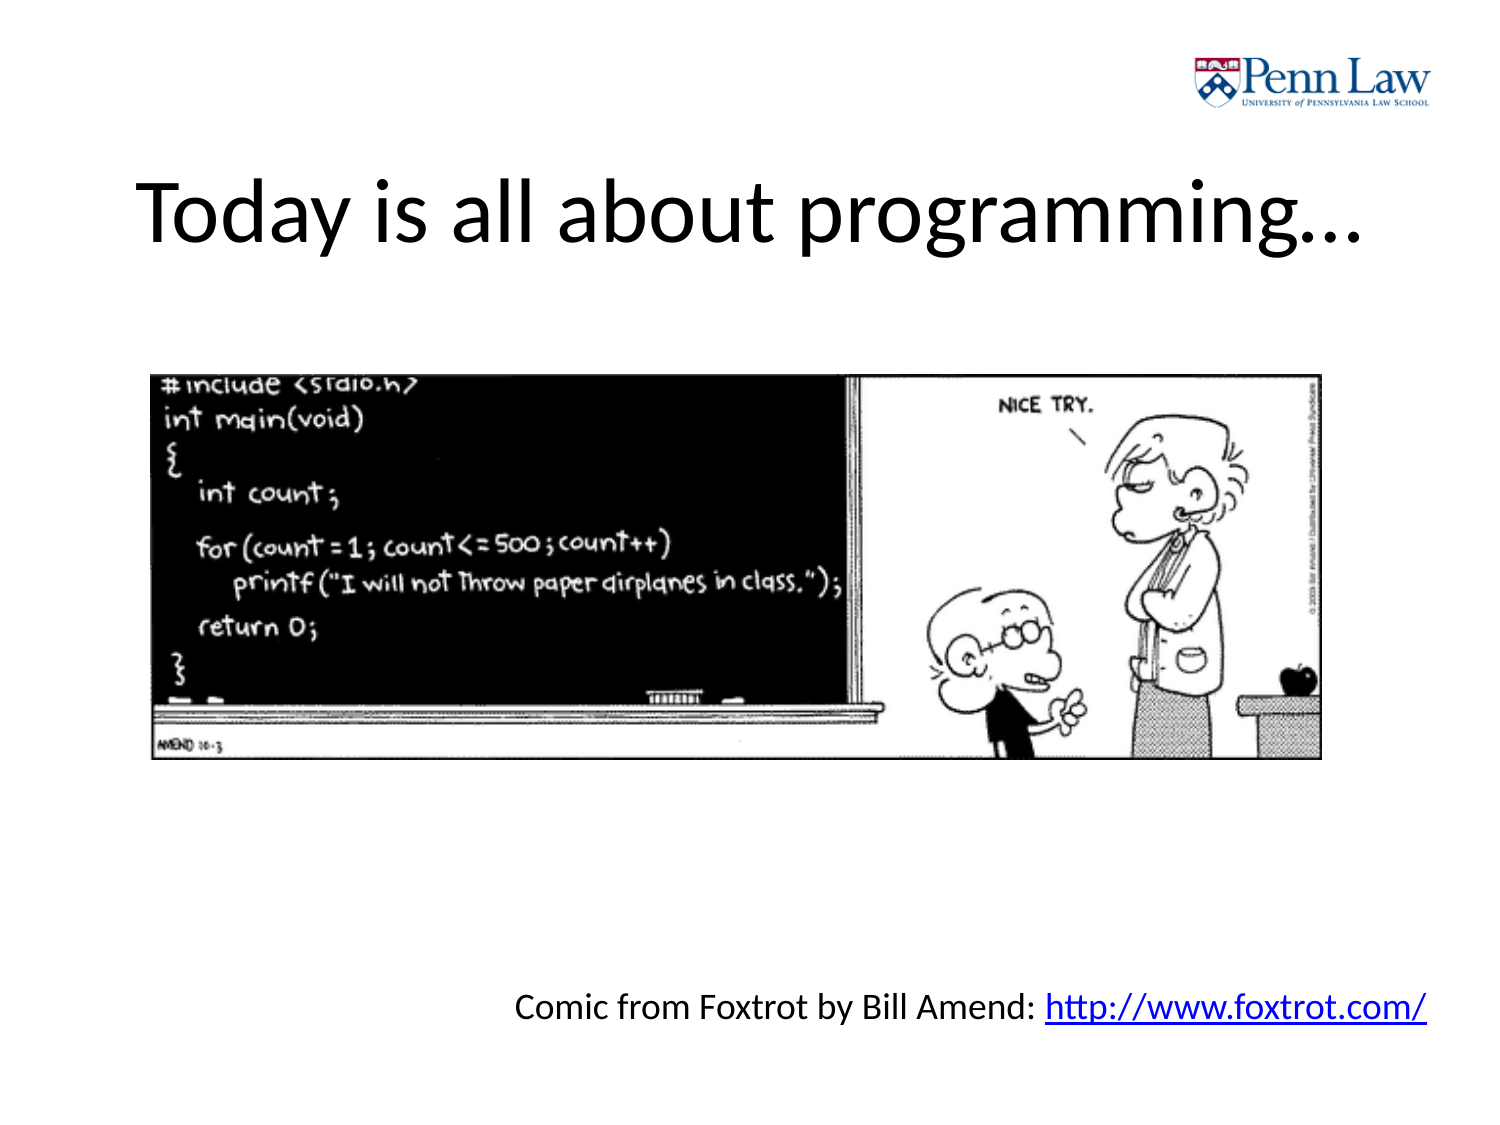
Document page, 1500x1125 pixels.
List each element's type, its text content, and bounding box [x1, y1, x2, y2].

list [149, 374, 1323, 760]
picture [1174, 37, 1456, 125]
title Today is all about programming… [75, 112, 1425, 300]
text_box Comic from Foxtrot by Bill Amend: http://www.foxtrot.com/ [62, 974, 1450, 1035]
